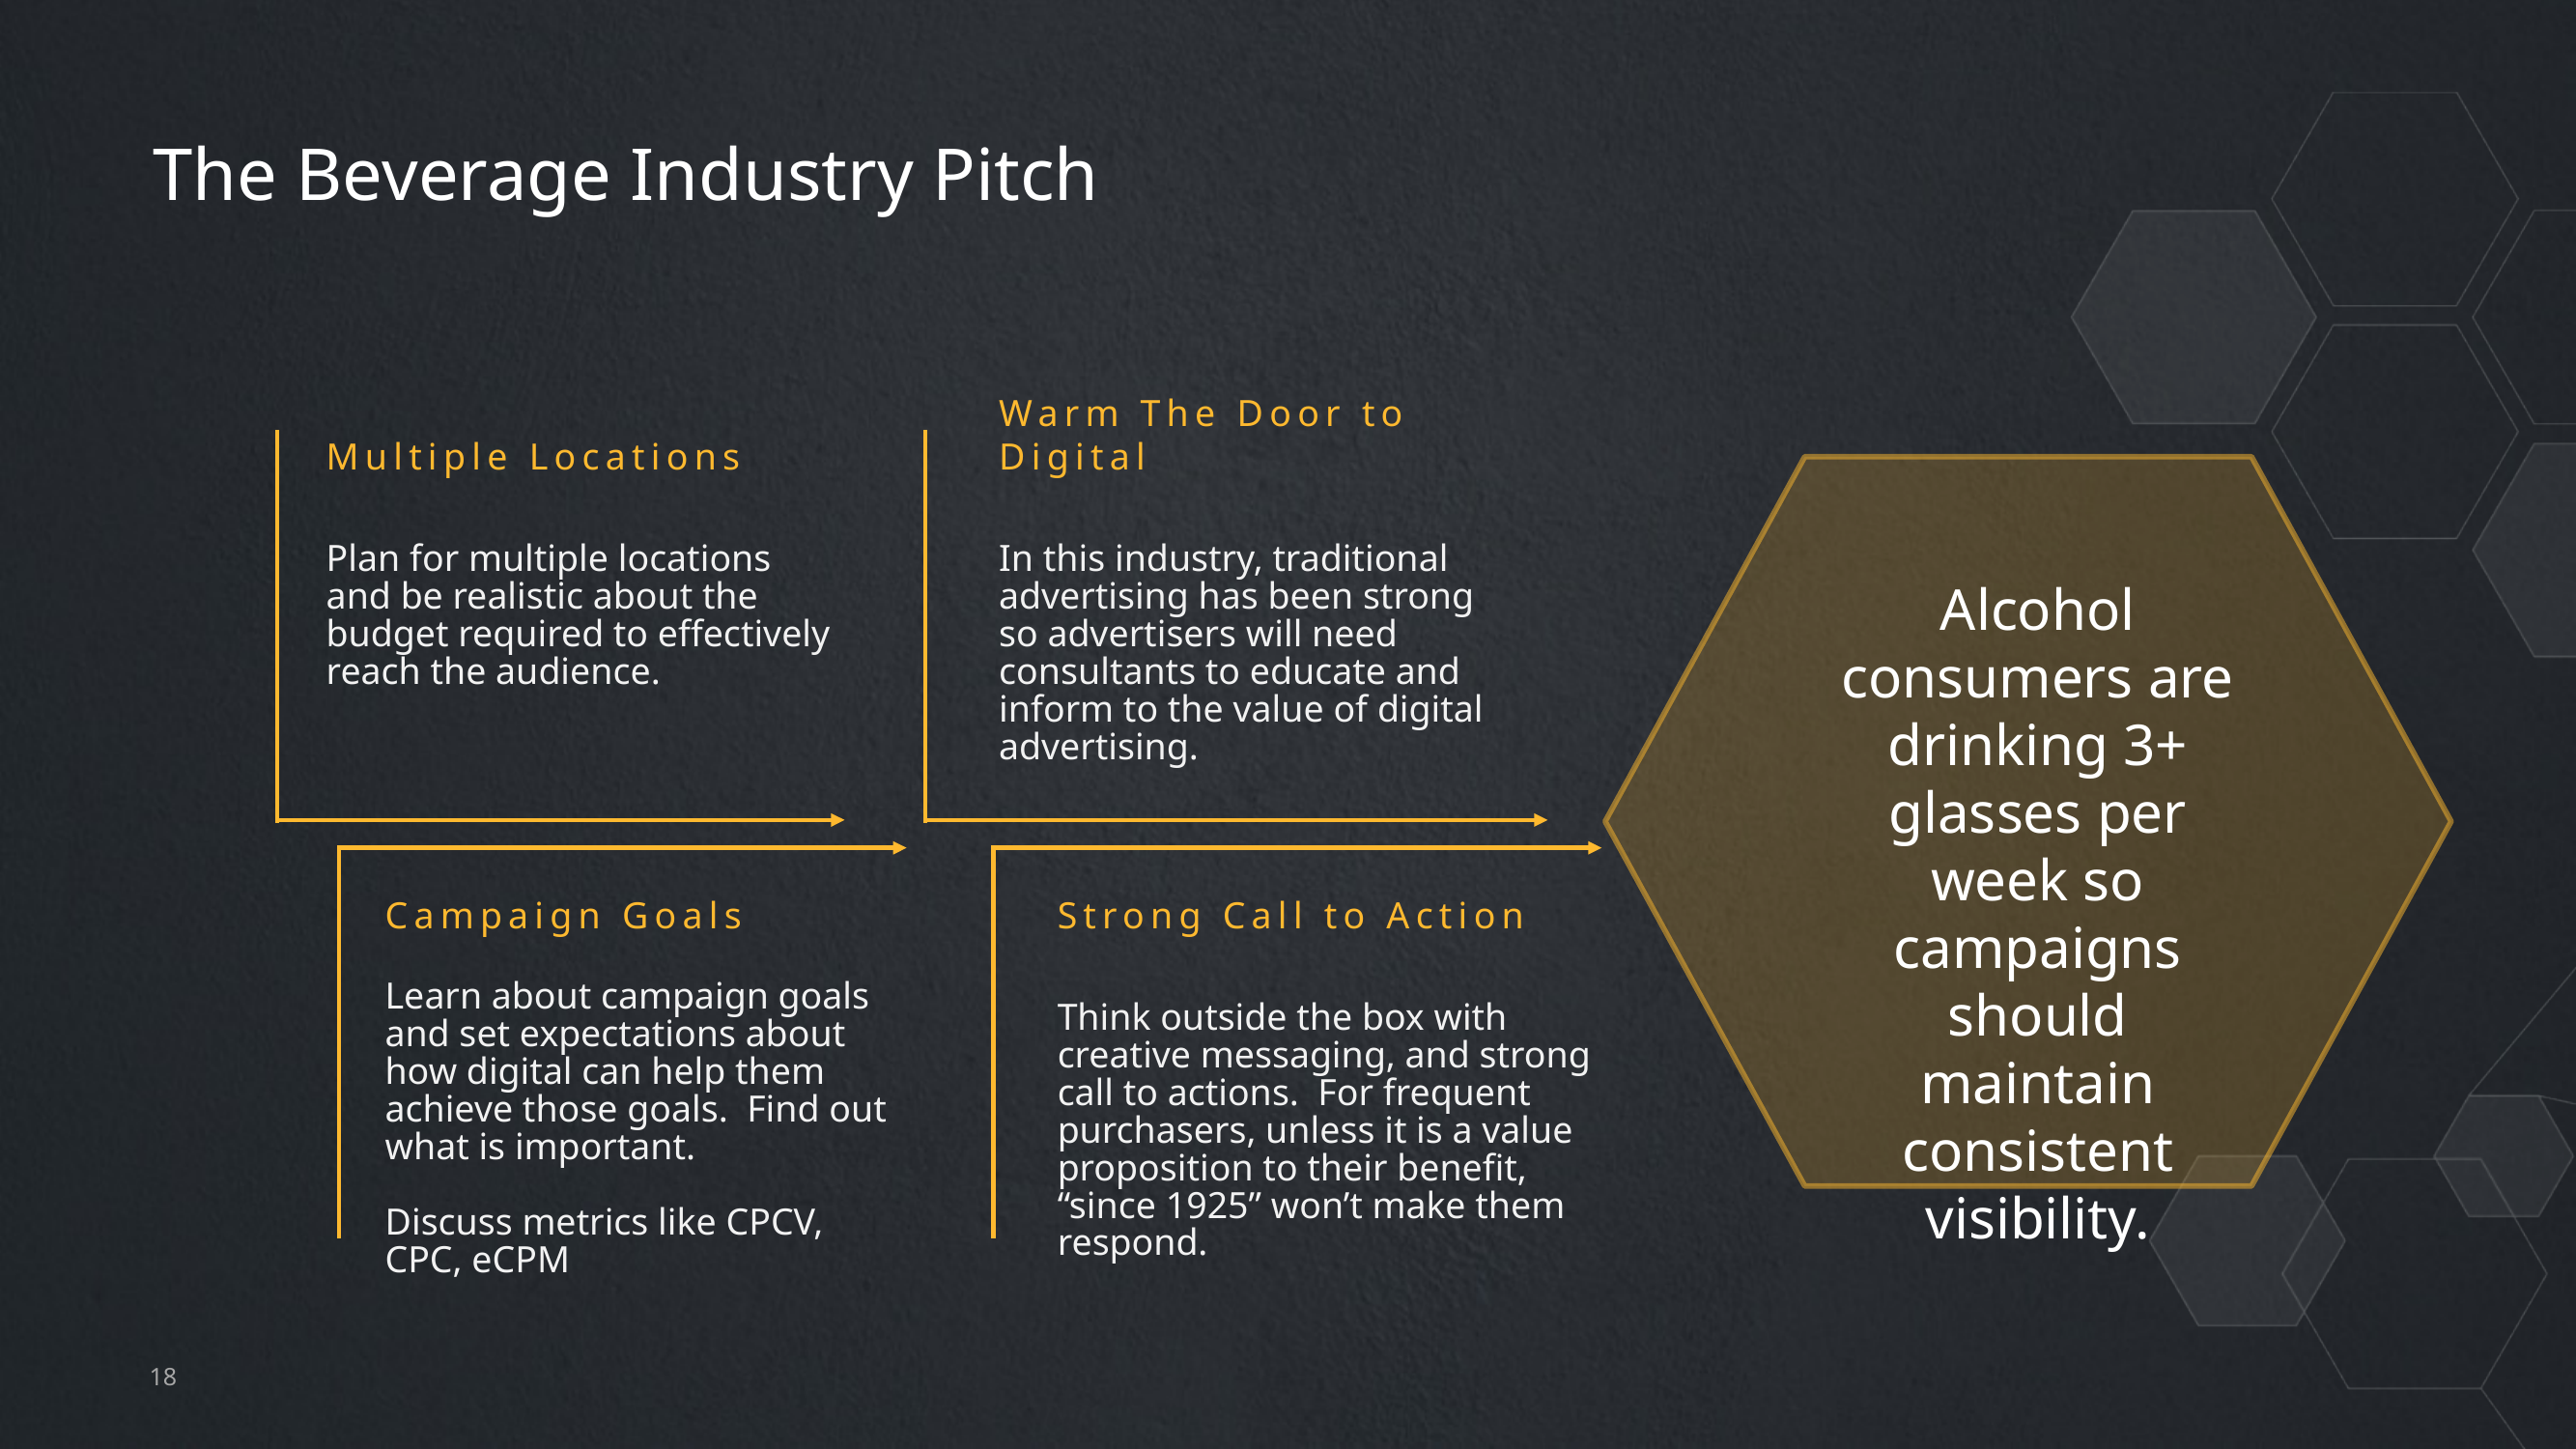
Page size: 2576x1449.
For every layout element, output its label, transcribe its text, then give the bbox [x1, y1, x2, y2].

list Strong Call to Action [1032, 883, 1597, 950]
list Think outside the box with creative messaging, and strong call to actions. For frequent purchasers, unless it is a value proposition to their benefit, “since 1925” won’t make them respond. [1032, 986, 1633, 1315]
list Plan for multiple locations and be realistic about the budget required to effectively reach the audience. [300, 527, 865, 799]
title The Beverage Industry Pitch [131, 121, 1169, 298]
list Learn about campaign goals and set expectations about how digital can help them achieve those goals. Find out what is important. Discuss metrics like CPCV, CPC, eCPM [358, 965, 924, 1293]
list Alcohol consumers are drinking 3+ glasses per week so campaigns should maintain consistent visibility. [1799, 561, 2276, 1065]
picture [0, 0, 2576, 1449]
list Multiple Locations [300, 424, 865, 491]
list In this industry, traditional advertising has been strong so advertisers will need consultants to educate and inform to the value of digital advertising. [973, 527, 1539, 799]
list Campaign Goals [358, 883, 924, 950]
list Warm The Door to Digital [973, 424, 1597, 491]
